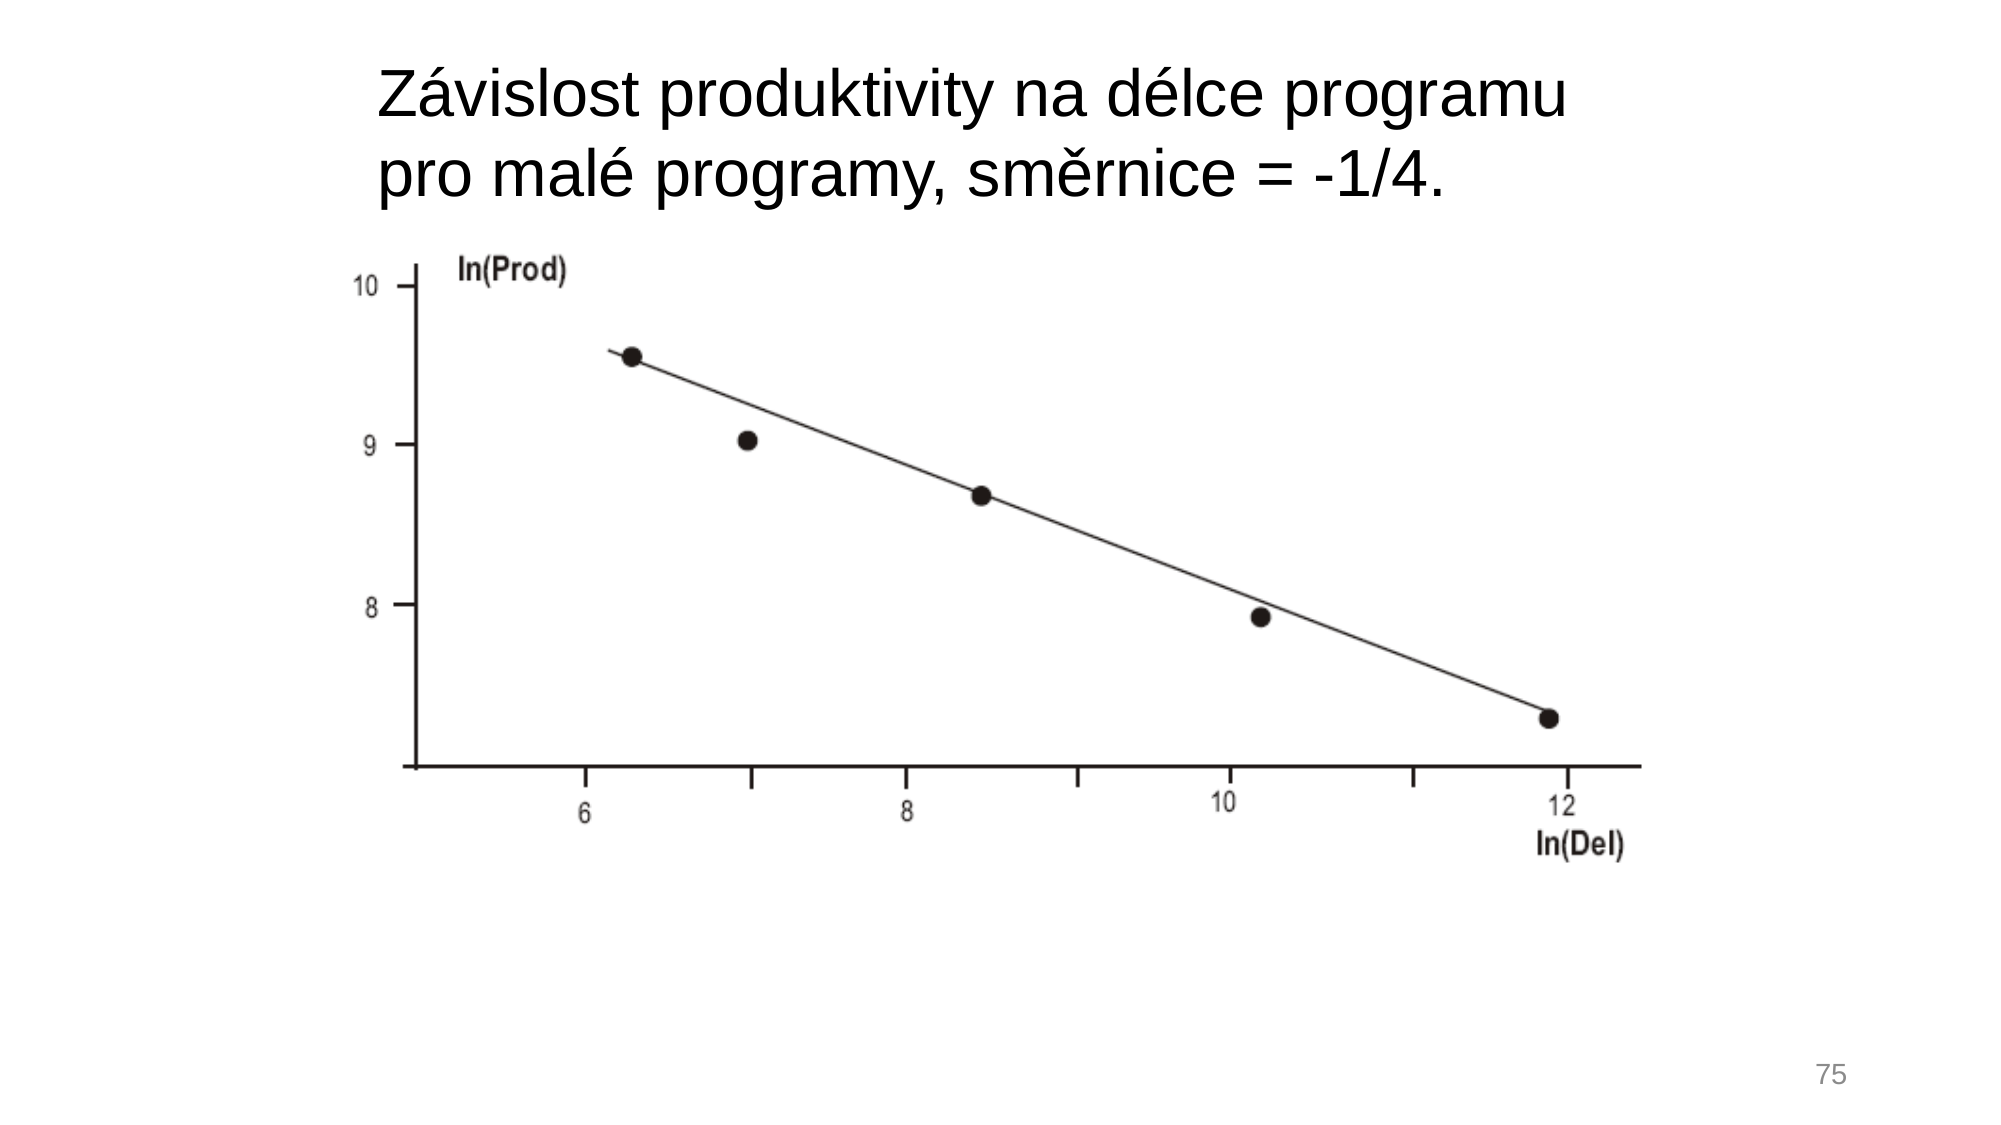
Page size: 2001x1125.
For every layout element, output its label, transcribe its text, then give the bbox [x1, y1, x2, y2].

slide_number 75 [1412, 1042, 1863, 1103]
text_box Závislost produktivity na délce programu pro malé programy, směrnice = -1/4. [362, 42, 1638, 215]
picture [326, 215, 1674, 910]
